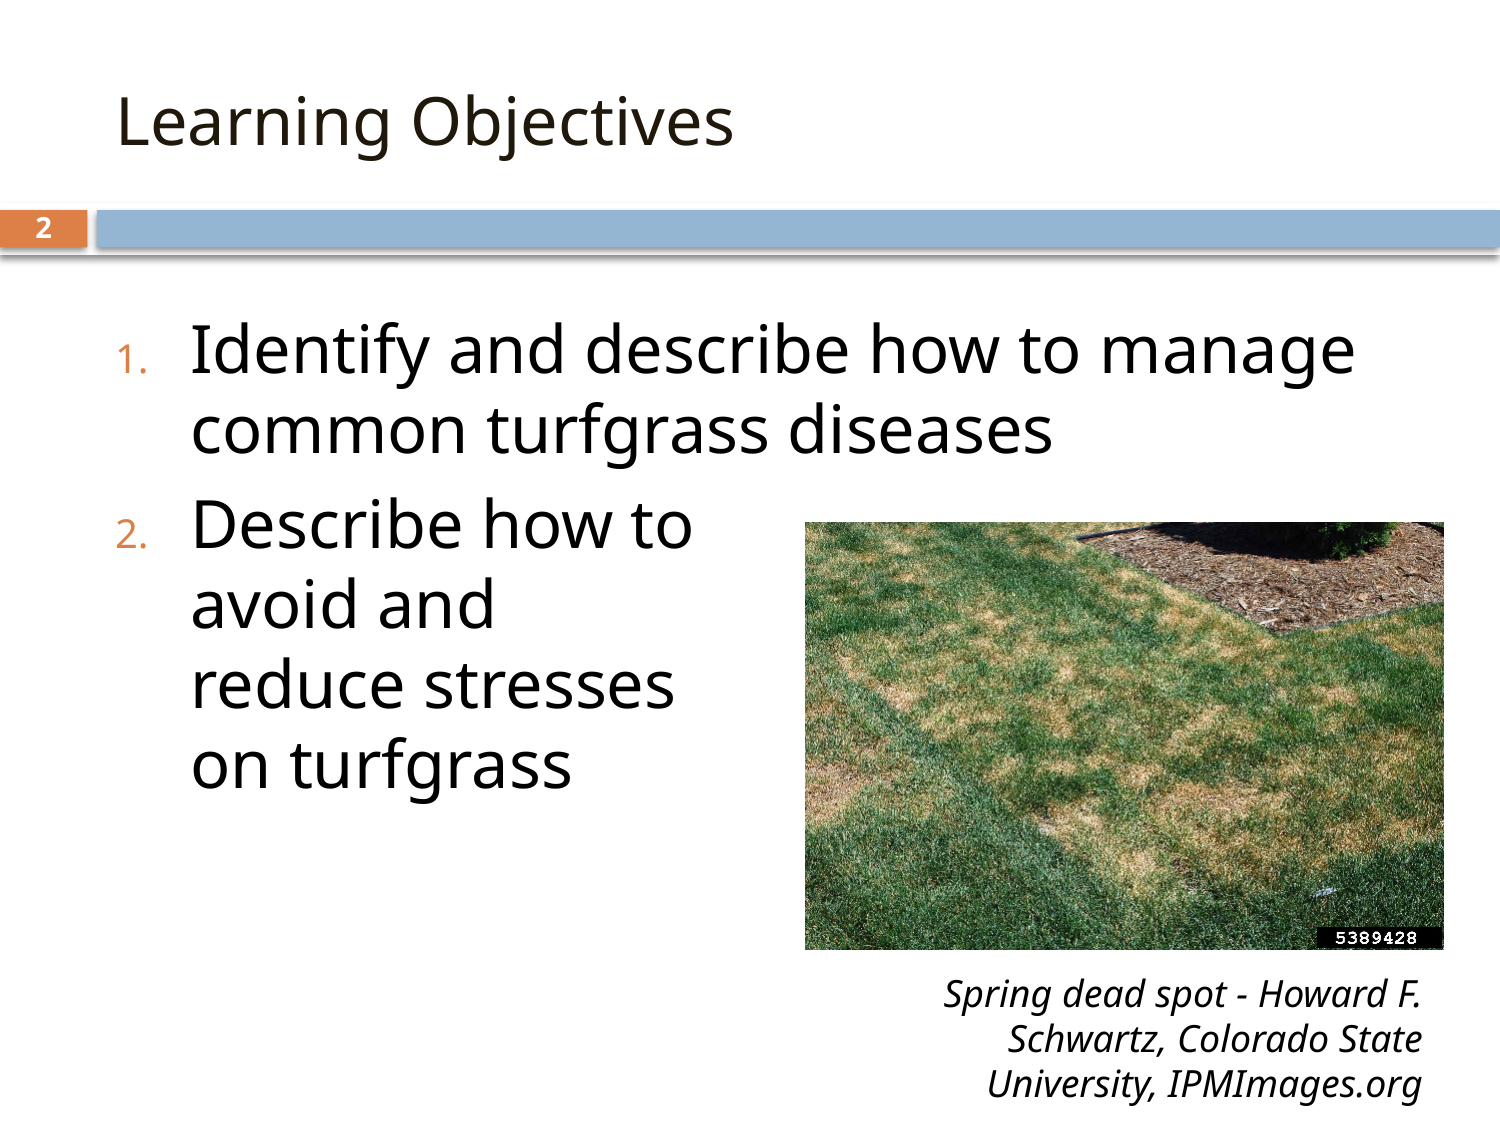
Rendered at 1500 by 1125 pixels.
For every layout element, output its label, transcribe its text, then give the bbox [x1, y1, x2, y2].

list Identify and describe how to manage common turfgrass diseases Describe how to avoid and reduce stresses on turfgrass [100, 299, 1425, 913]
picture [805, 522, 1444, 951]
text_box Spring dead spot - Howard F. Schwartz, Colorado State University, IPMImages.org [850, 962, 1438, 1113]
title Learning Objectives [100, 37, 1438, 200]
slide_number 2 [0, 208, 88, 249]
